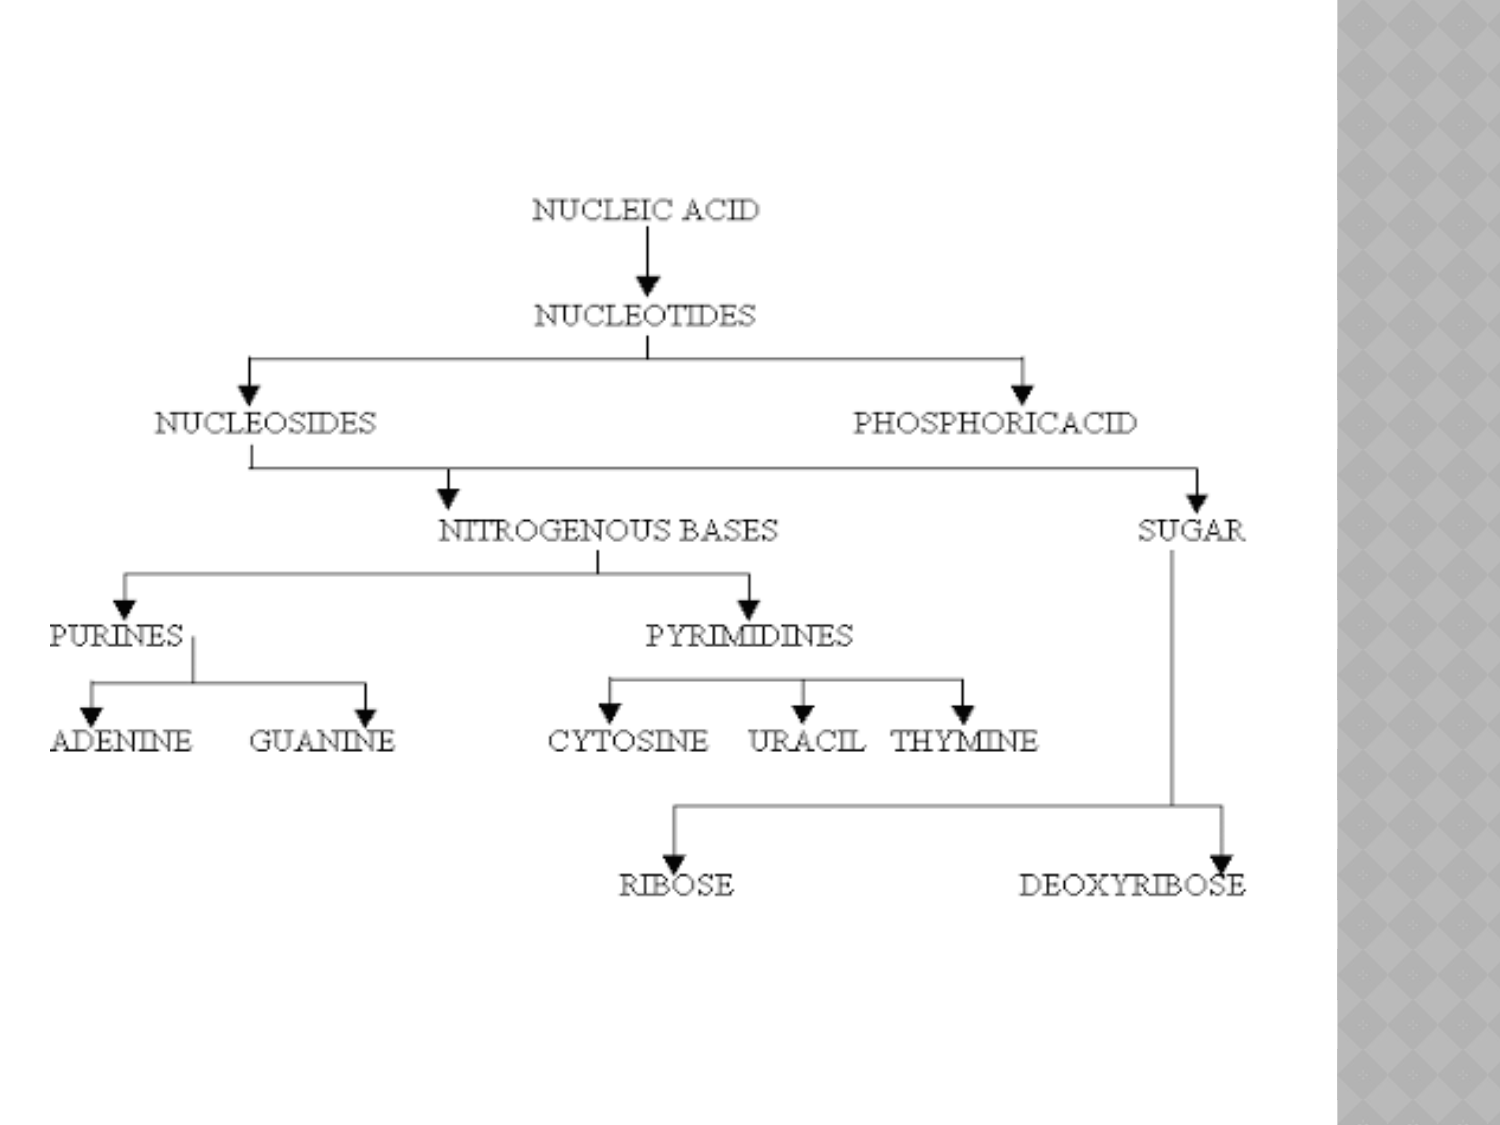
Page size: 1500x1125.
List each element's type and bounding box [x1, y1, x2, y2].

text_box [1337, 0, 1500, 1125]
picture [50, 194, 1263, 938]
